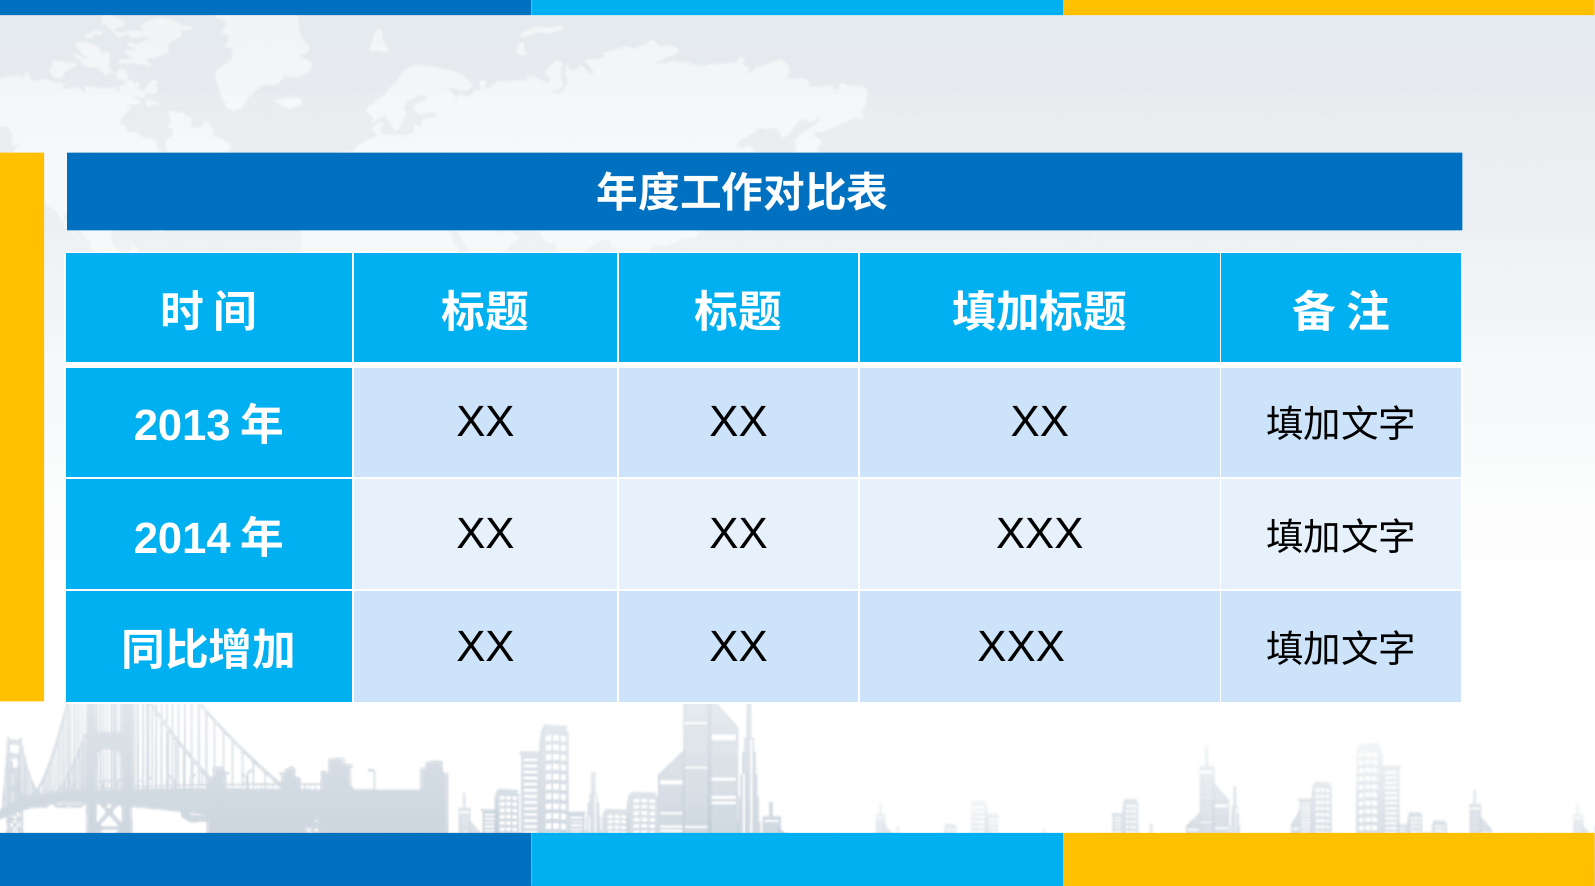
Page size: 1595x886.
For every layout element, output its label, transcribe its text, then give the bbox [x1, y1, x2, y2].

table_cell XX [619, 479, 858, 589]
table_cell 填加文字 [1221, 479, 1461, 589]
table_cell XXX [860, 479, 1220, 589]
picture [0, 16, 1595, 832]
table_cell XX [354, 368, 617, 477]
table_cell 2013年 [66, 368, 352, 477]
table_cell XX [354, 479, 617, 589]
table_header 备 注 [1221, 253, 1461, 362]
table_cell XX [619, 591, 858, 702]
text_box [0, 0, 1595, 16]
table_header 时 间 [66, 253, 352, 362]
table_header 标题 [354, 253, 617, 362]
table_cell XX [860, 368, 1220, 477]
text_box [66, 152, 1463, 231]
table_cell 同比增加 [66, 591, 352, 702]
table_cell XX [619, 368, 858, 477]
table_header 标题 [619, 253, 858, 362]
table_header 填加标题 [860, 253, 1220, 362]
table_cell XXX [860, 591, 1220, 702]
table_cell 填加文字 [1221, 591, 1461, 702]
table_cell XX [354, 591, 617, 702]
table_cell 填加文字 [1221, 368, 1461, 477]
text_box [0, 151, 46, 703]
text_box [0, 832, 1595, 886]
table_cell 2014年 [66, 479, 352, 589]
